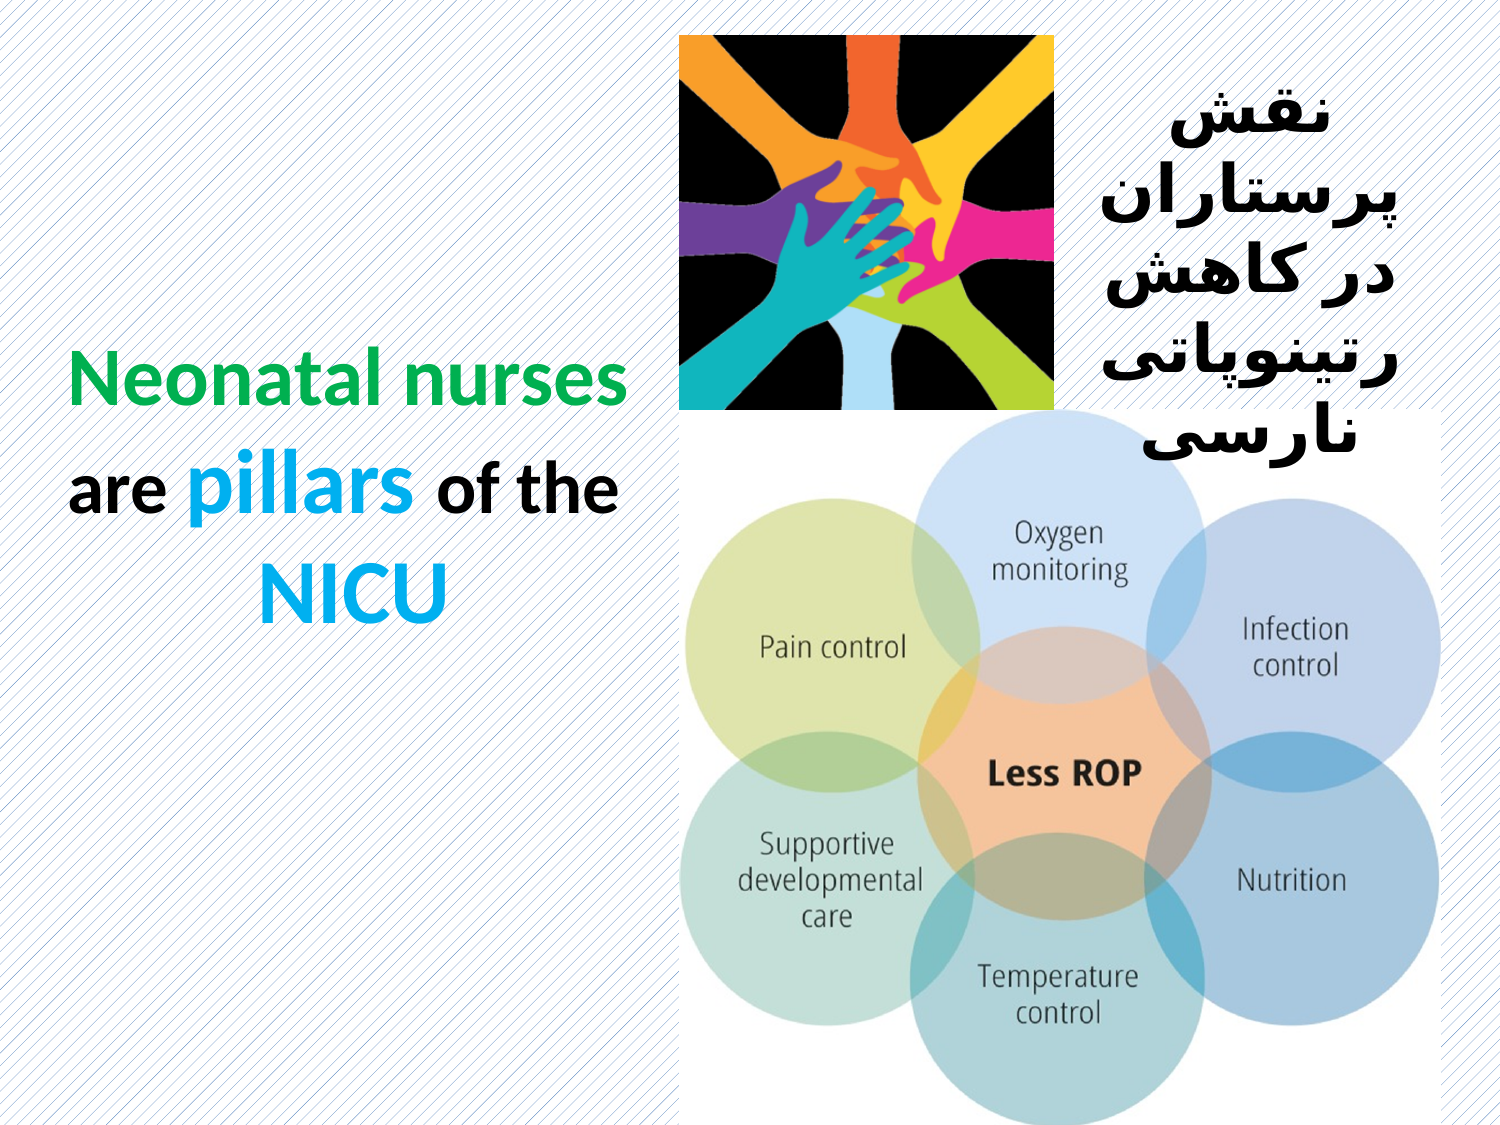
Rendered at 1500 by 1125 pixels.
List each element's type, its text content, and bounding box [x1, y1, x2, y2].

text_box نقش پرستاران در کاهش رتینوپاتی نارسی [1059, 58, 1441, 409]
picture [678, 34, 1442, 1125]
text_box Neonatal nurses are pillars of the NICU [53, 314, 656, 650]
